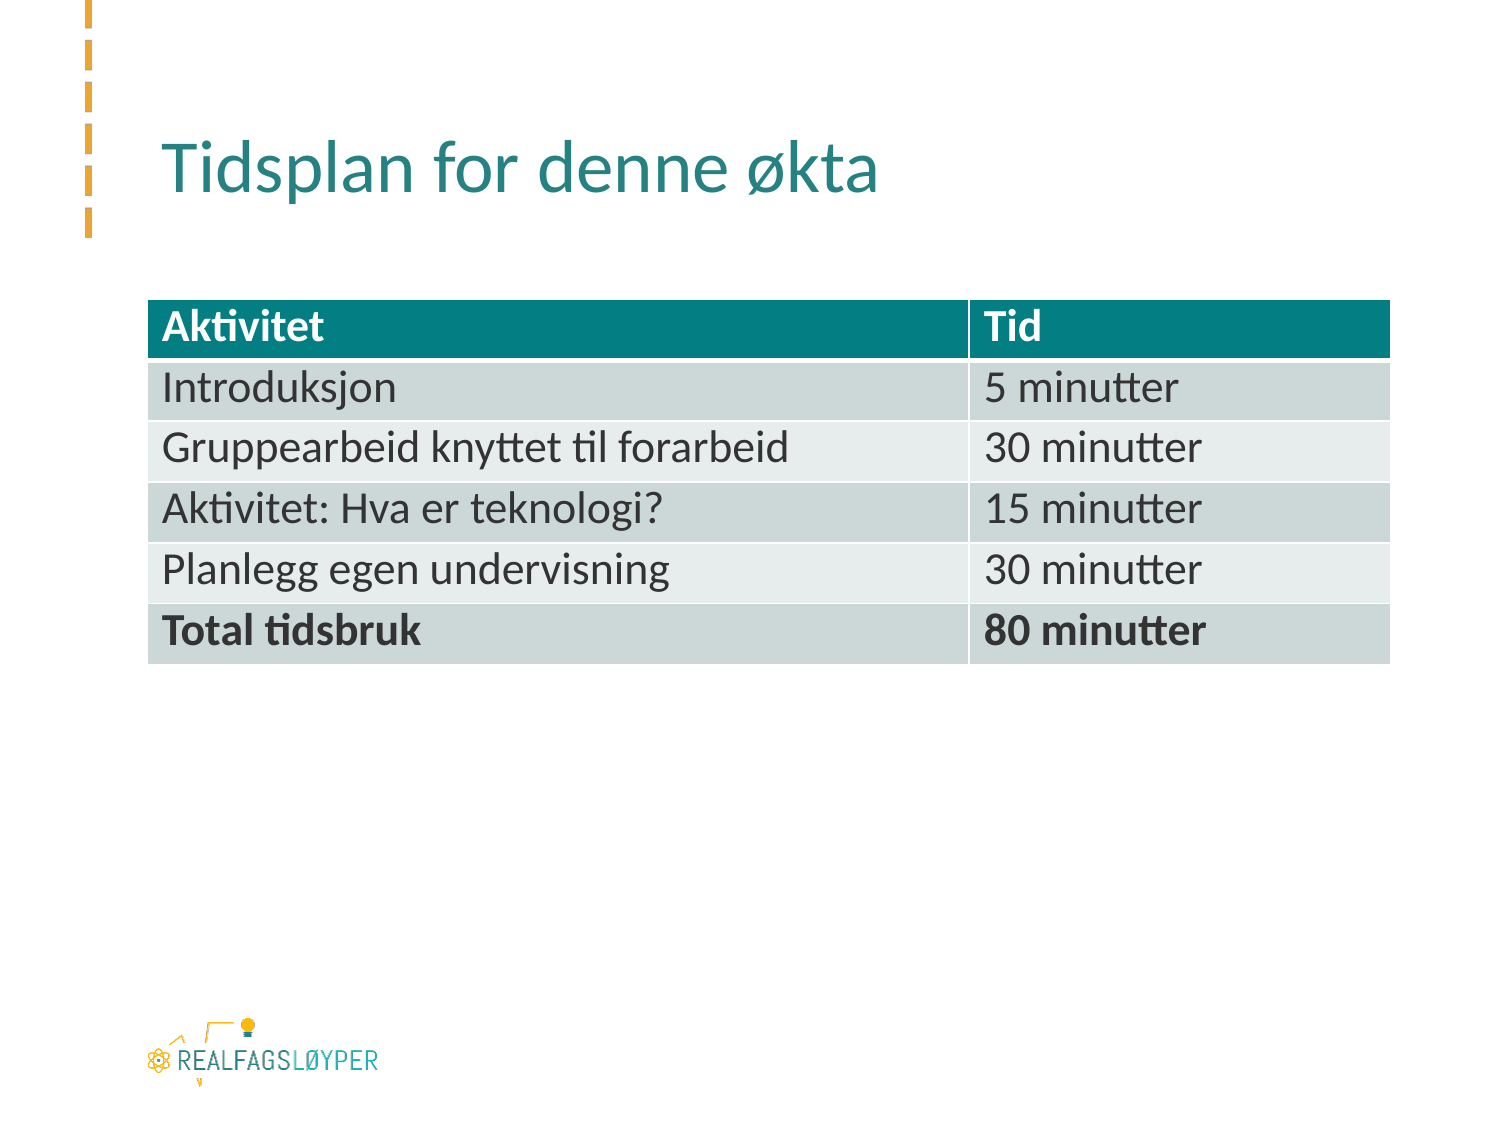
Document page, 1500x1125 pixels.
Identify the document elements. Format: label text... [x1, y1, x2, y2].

table_cell 80 minutter [970, 604, 1390, 664]
table_cell Gruppearbeid knyttet til forarbeid [148, 422, 968, 481]
table_cell Planlegg egen undervisning [148, 544, 968, 603]
table_cell 30 minutter [970, 422, 1390, 481]
table_cell Aktivitet: Hva er teknologi? [148, 483, 968, 542]
table_header Aktivitet [148, 300, 968, 358]
title Tidsplan for denne økta [146, 59, 1391, 278]
table_cell 30 minutter [970, 544, 1390, 603]
table_cell 5 minutter [970, 363, 1390, 420]
picture [85, 0, 92, 238]
table_cell Introduksjon [148, 363, 968, 420]
table_header Tid [970, 300, 1390, 358]
table_cell 15 minutter [970, 483, 1390, 542]
table_cell Total tidsbruk [148, 604, 968, 664]
picture [146, 1018, 380, 1089]
